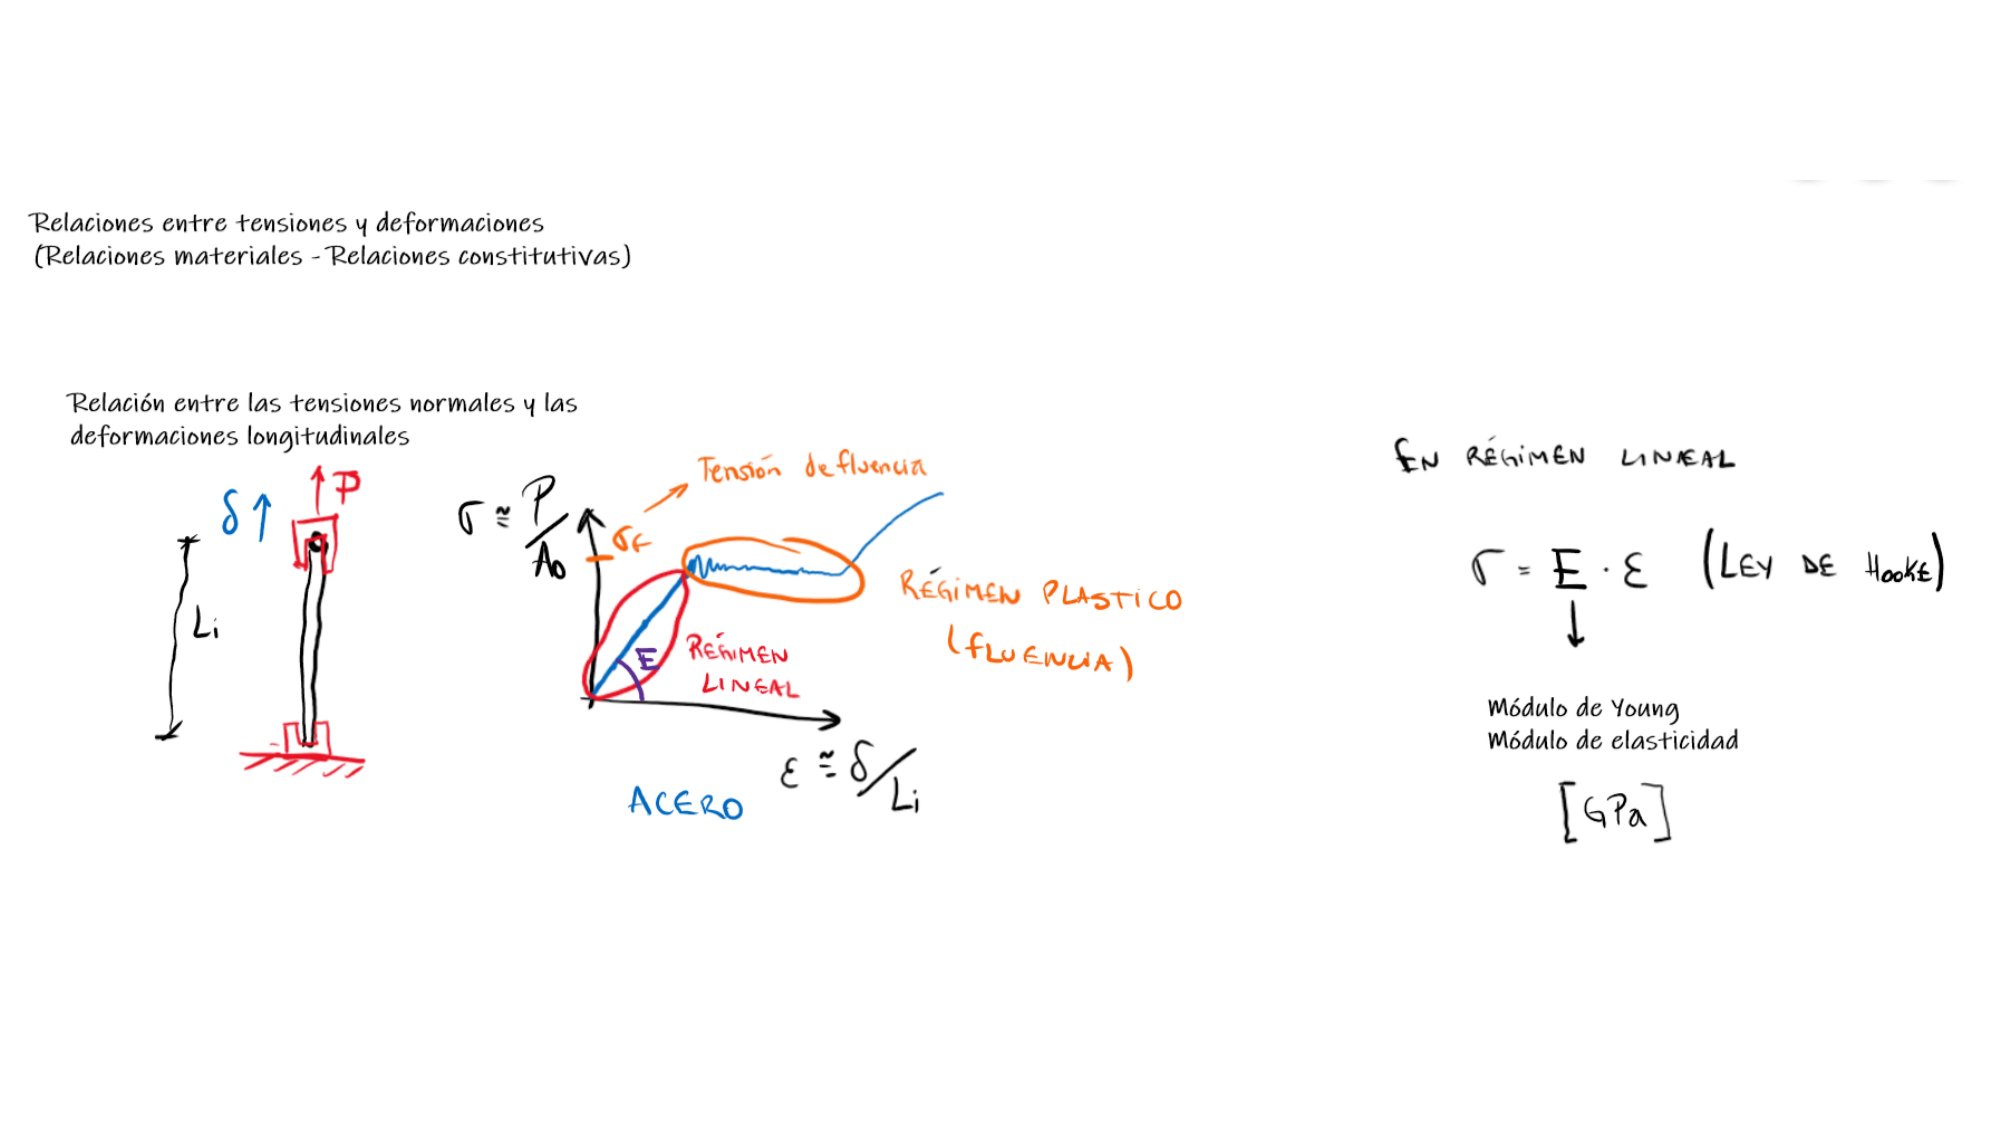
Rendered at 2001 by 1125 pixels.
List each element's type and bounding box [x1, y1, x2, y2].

picture [0, 180, 2000, 944]
